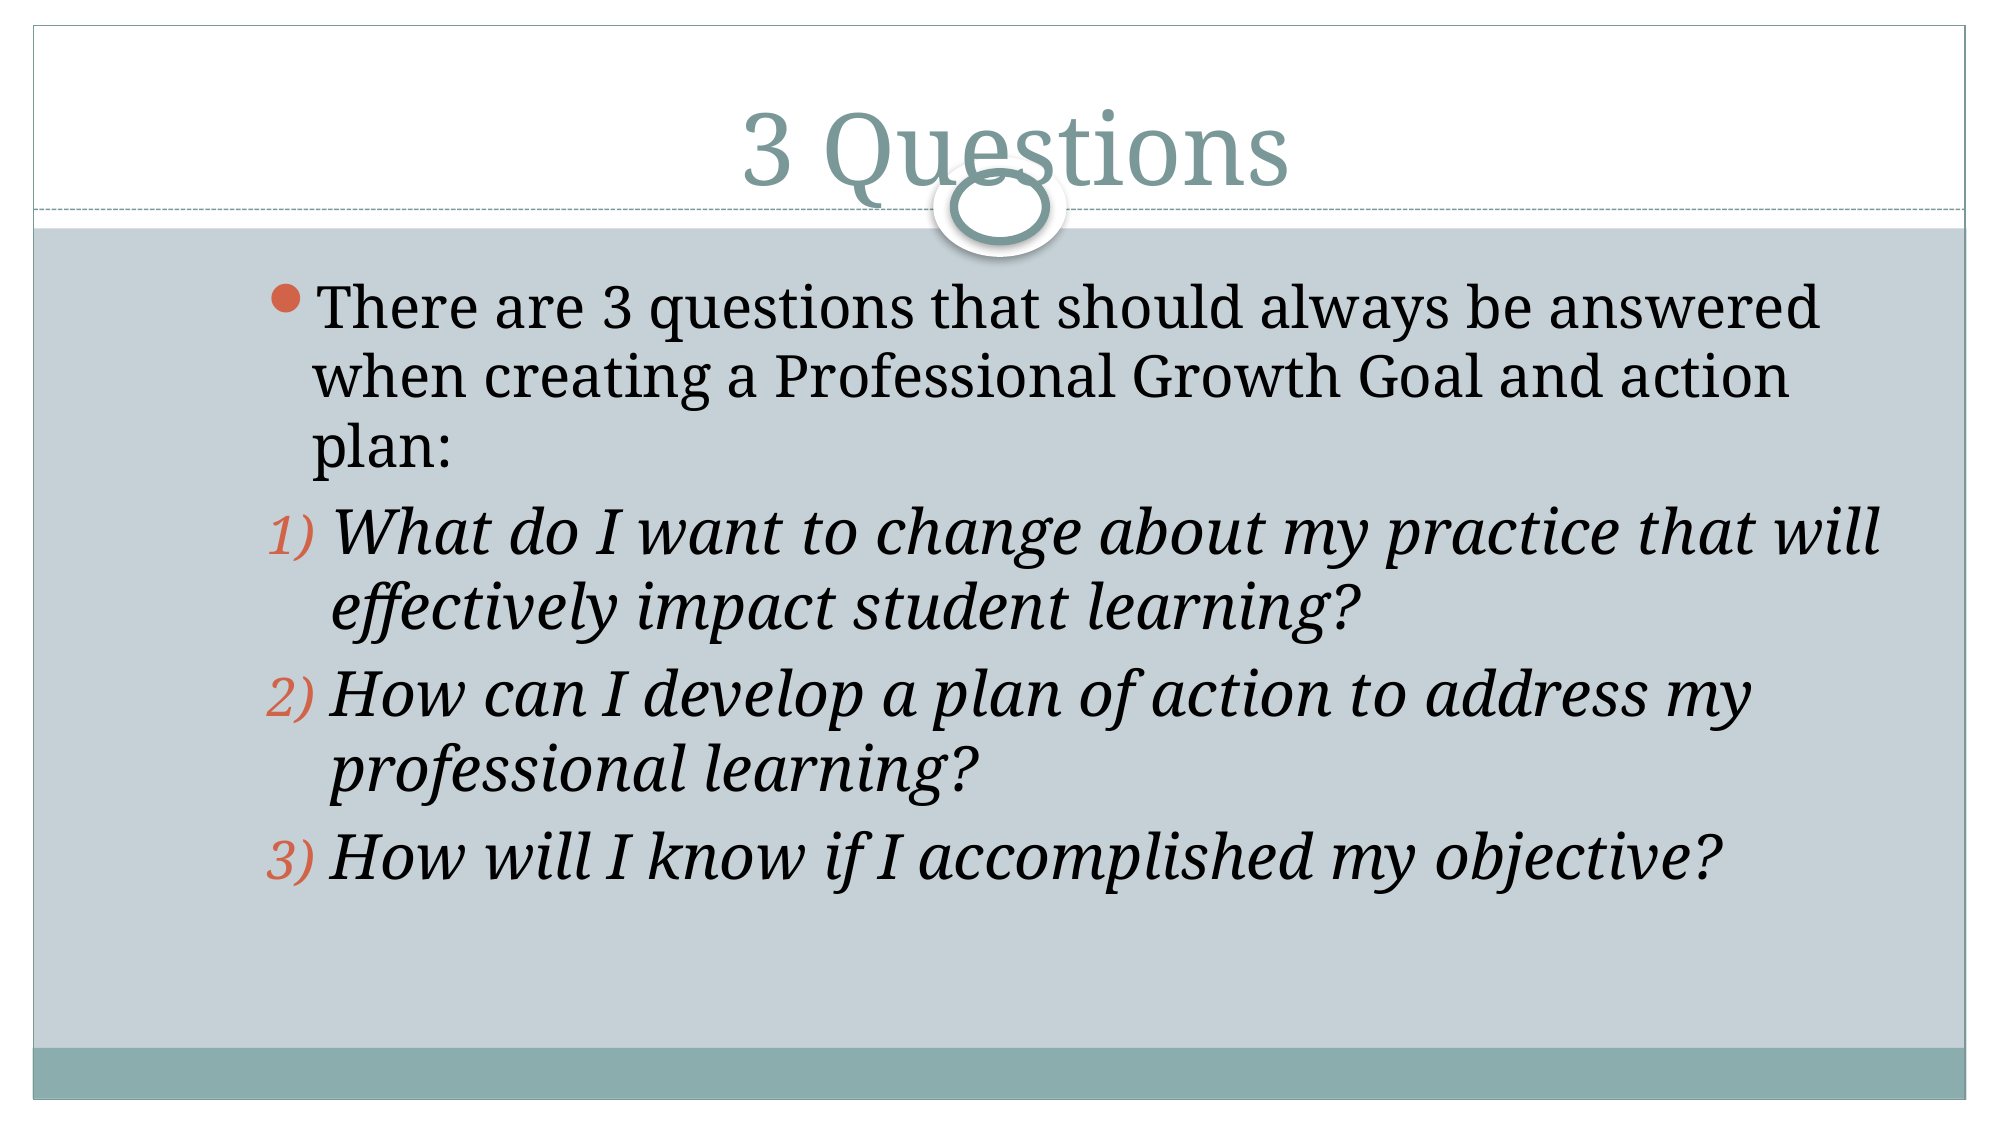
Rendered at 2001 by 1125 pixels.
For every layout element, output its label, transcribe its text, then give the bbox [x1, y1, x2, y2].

list There are 3 questions that should always be answered when creating a Professional Growth Goal and action plan: What do I want to change about my practice that will effectively impact student learning? How can I develop a plan of action to address my professional learning? How will I know if I accomplished my objective? [252, 262, 1900, 938]
title 3 Questions [247, 62, 1785, 213]
